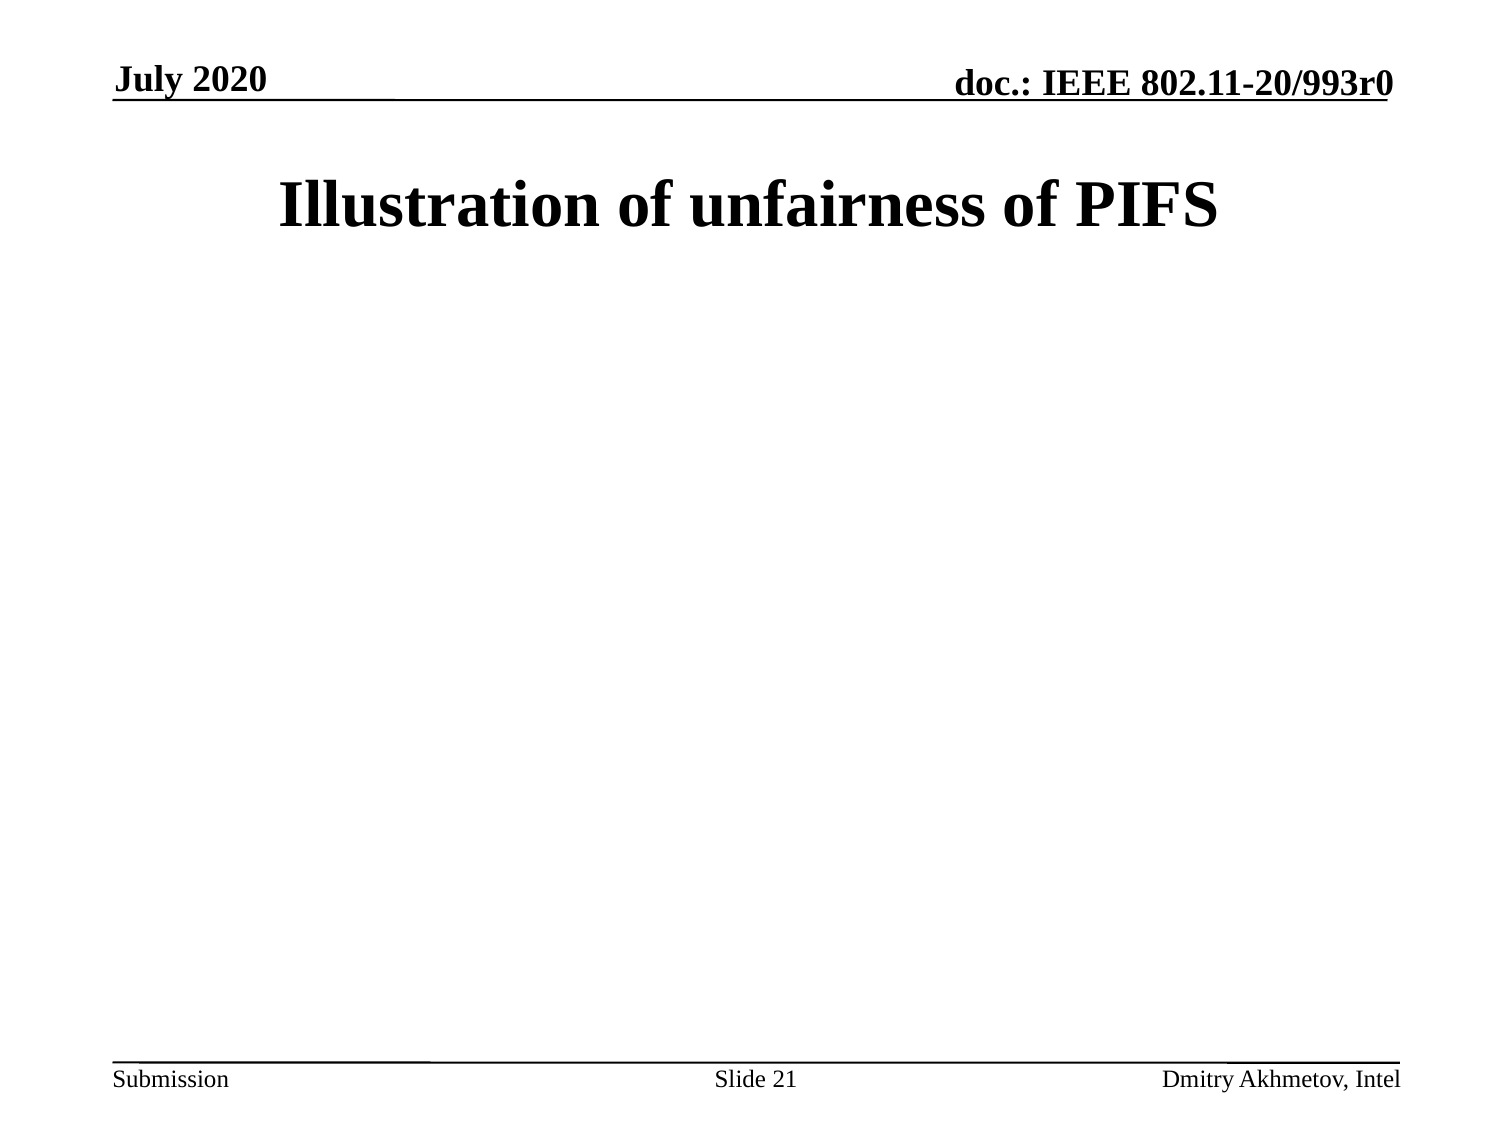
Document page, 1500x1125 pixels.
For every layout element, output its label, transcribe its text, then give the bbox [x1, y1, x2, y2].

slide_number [114, 54, 423, 100]
footer Dmitry Akhmetov, Intel [878, 1061, 1402, 1093]
title Illustration of unfairness of PIFS [112, 112, 1388, 288]
slide_number Slide 21 [712, 1061, 800, 1123]
